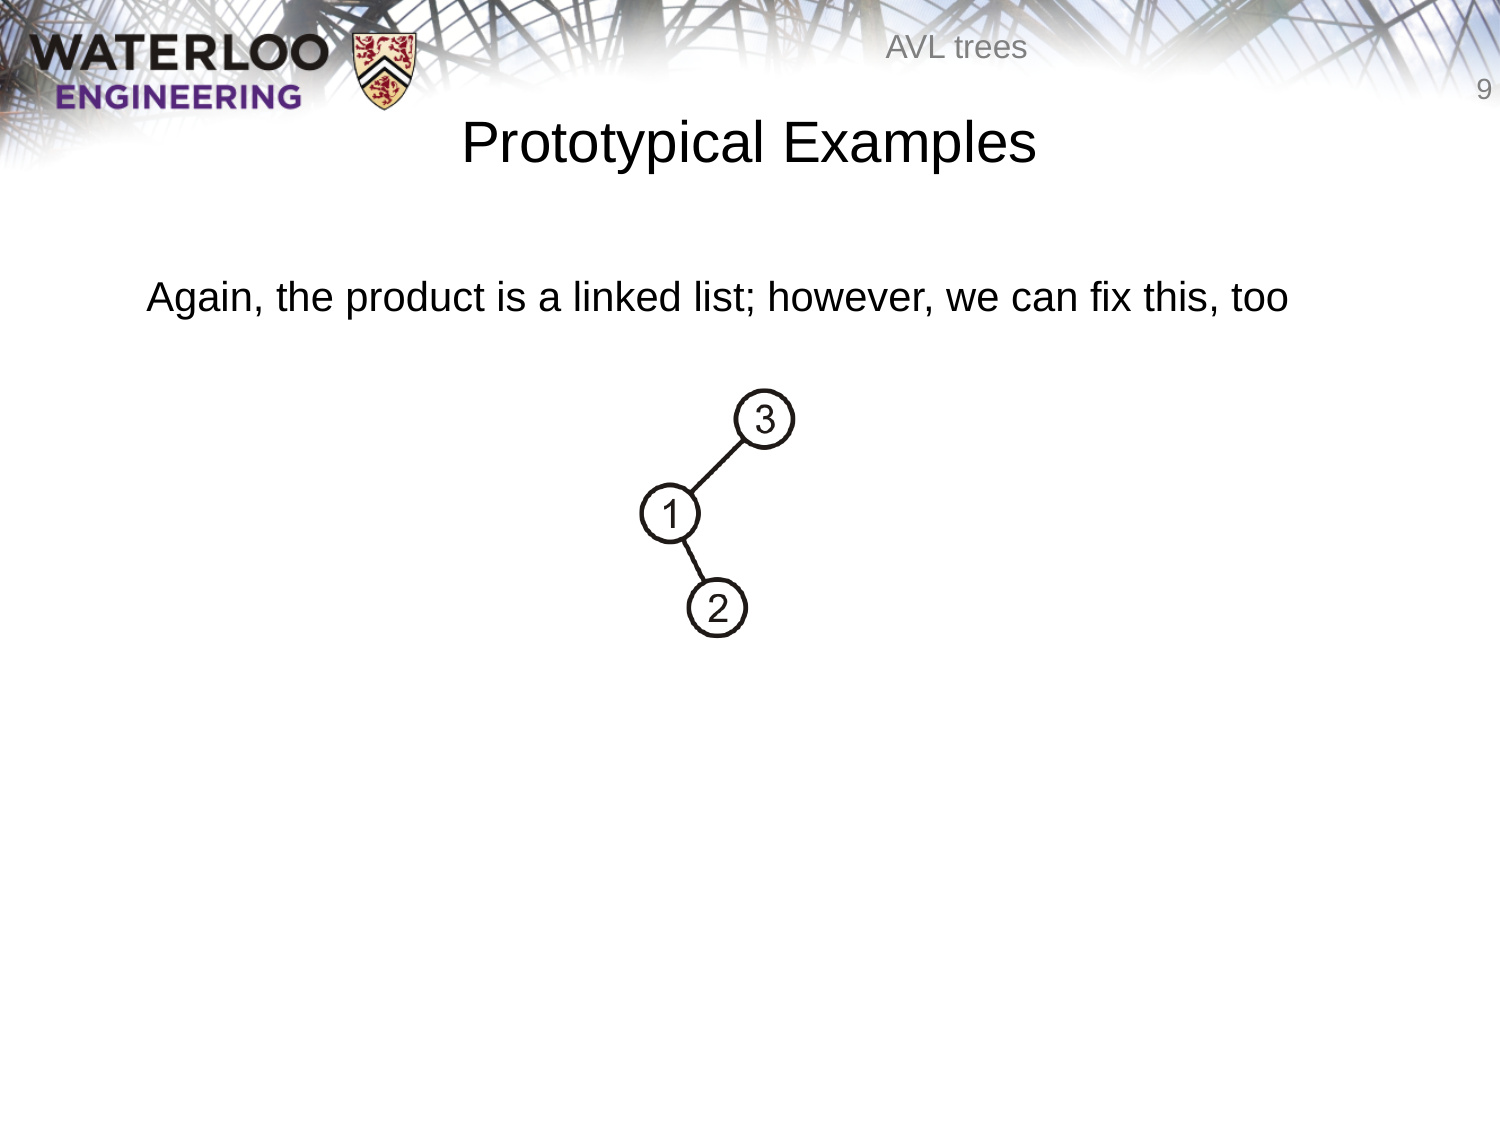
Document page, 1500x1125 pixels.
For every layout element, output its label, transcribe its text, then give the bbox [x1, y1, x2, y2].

title Prototypical Examples [74, 44, 1426, 233]
list Again, the product is a linked list; however, we can fix this, too [74, 262, 1426, 1006]
picture [0, 0, 1500, 1125]
